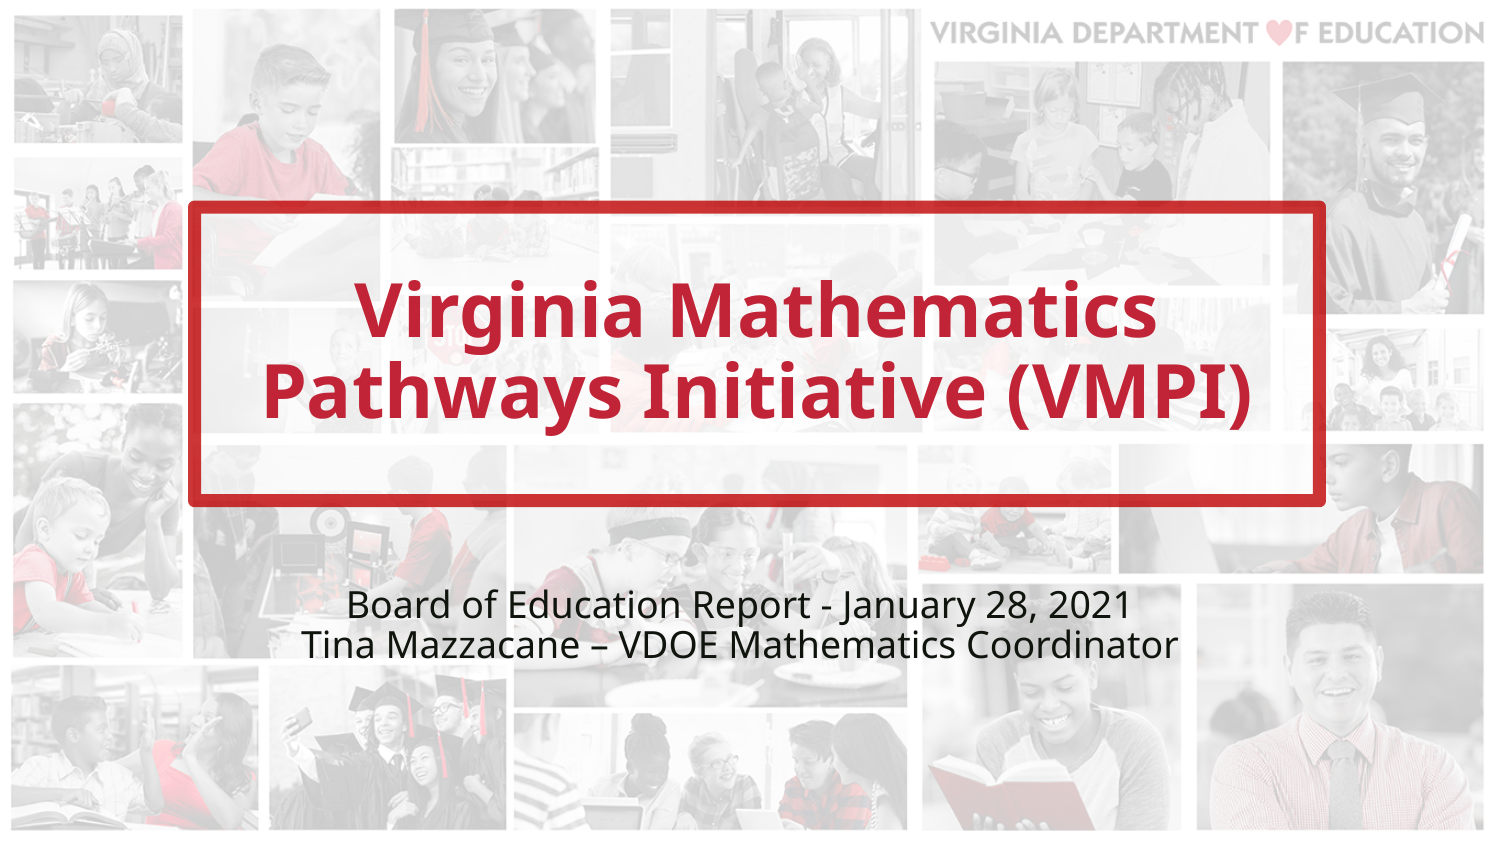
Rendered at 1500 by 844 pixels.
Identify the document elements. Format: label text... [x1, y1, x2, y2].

subtitle Board of Education Report - January 28, 2021 Tina Mazzacane – VDOE Mathematics Coordinator [177, 580, 1303, 707]
title Virginia Mathematics Pathways Initiative (VMPI) [188, 201, 1326, 507]
